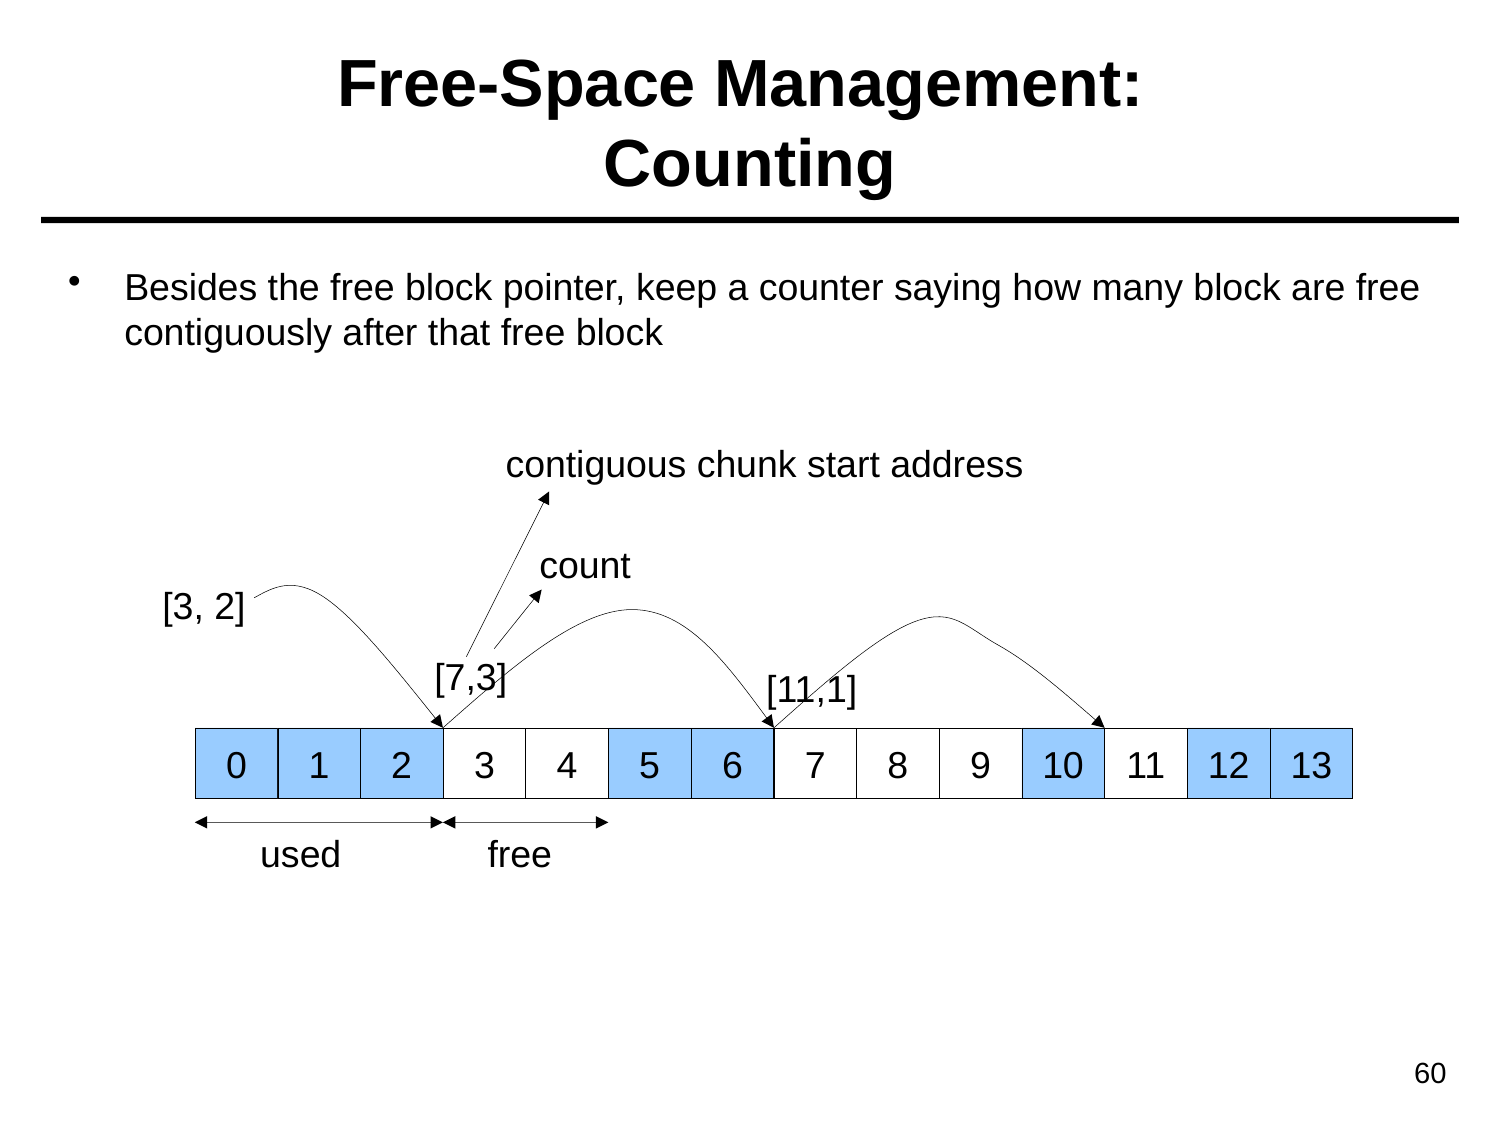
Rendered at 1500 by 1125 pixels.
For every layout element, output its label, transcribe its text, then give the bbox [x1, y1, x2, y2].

text_box [7,3] [419, 645, 523, 706]
text_box 0 [195, 727, 277, 799]
text_box 9 [939, 728, 1021, 799]
text_box [261, 585, 443, 728]
list Besides the free block pointer, keep a counter saying how many block are free contiguously after that free block [53, 255, 1447, 1024]
text_box 11 [1104, 727, 1187, 799]
text_box 4 [525, 728, 608, 799]
text_box 6 [691, 728, 773, 799]
text_box count [524, 533, 646, 594]
text_box used [245, 822, 367, 883]
text_box [442, 609, 774, 728]
text_box [194, 816, 245, 829]
text_box 5 [608, 728, 691, 799]
text_box 13 [1269, 727, 1353, 799]
text_box [567, 816, 609, 829]
text_box free [472, 822, 567, 883]
text_box [367, 816, 443, 829]
title Free-Space Management: Counting [53, 26, 1447, 214]
text_box 12 [1187, 727, 1269, 799]
text_box [442, 816, 472, 829]
text_box contiguous chunk start address [490, 432, 1039, 493]
text_box 8 [856, 728, 939, 799]
text_box [11,1] [751, 656, 873, 718]
text_box 2 [360, 727, 443, 799]
text_box 1 [277, 727, 360, 799]
text_box [773, 616, 1105, 728]
text_box [466, 493, 550, 657]
text_box 3 [443, 728, 525, 799]
text_box [494, 594, 541, 649]
slide_number 60 [1305, 1046, 1462, 1098]
text_box [3, 2] [147, 574, 261, 635]
text_box 10 [1021, 728, 1104, 799]
text_box 7 [773, 728, 856, 799]
